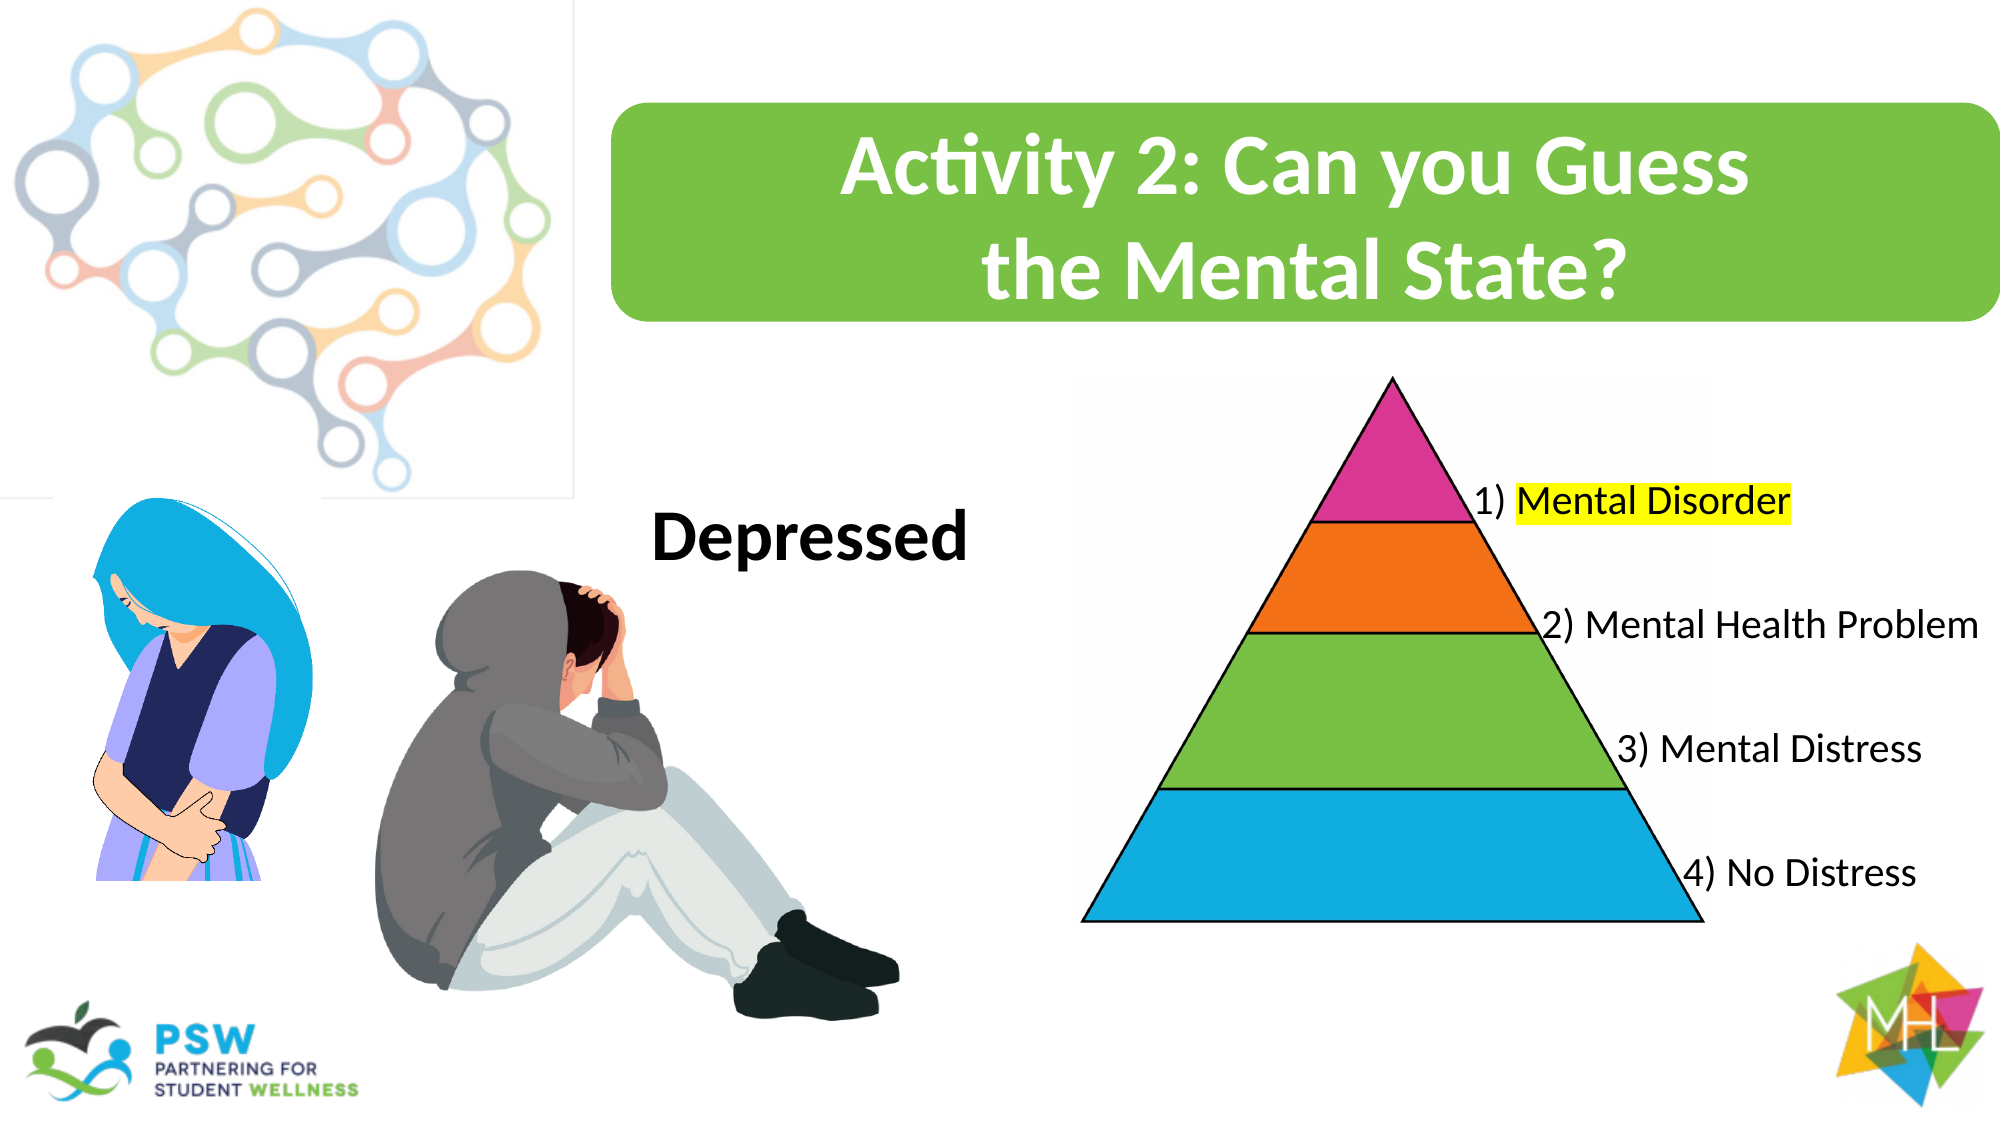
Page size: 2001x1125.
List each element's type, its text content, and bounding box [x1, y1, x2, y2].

picture [327, 561, 908, 1026]
text_box Activity 2: Can you Guess the Mental State? [611, 103, 2000, 321]
text_box 2) Mental Health Problem [1709, 531, 2000, 662]
picture [53, 458, 322, 893]
text_box 3) Mental Distress [1709, 655, 1949, 786]
text_box 4) No Distress [1709, 786, 1939, 910]
text_box Depressed [636, 385, 992, 591]
picture [1075, 376, 1709, 929]
text_box 1) Mental Disorder [1709, 407, 1813, 531]
